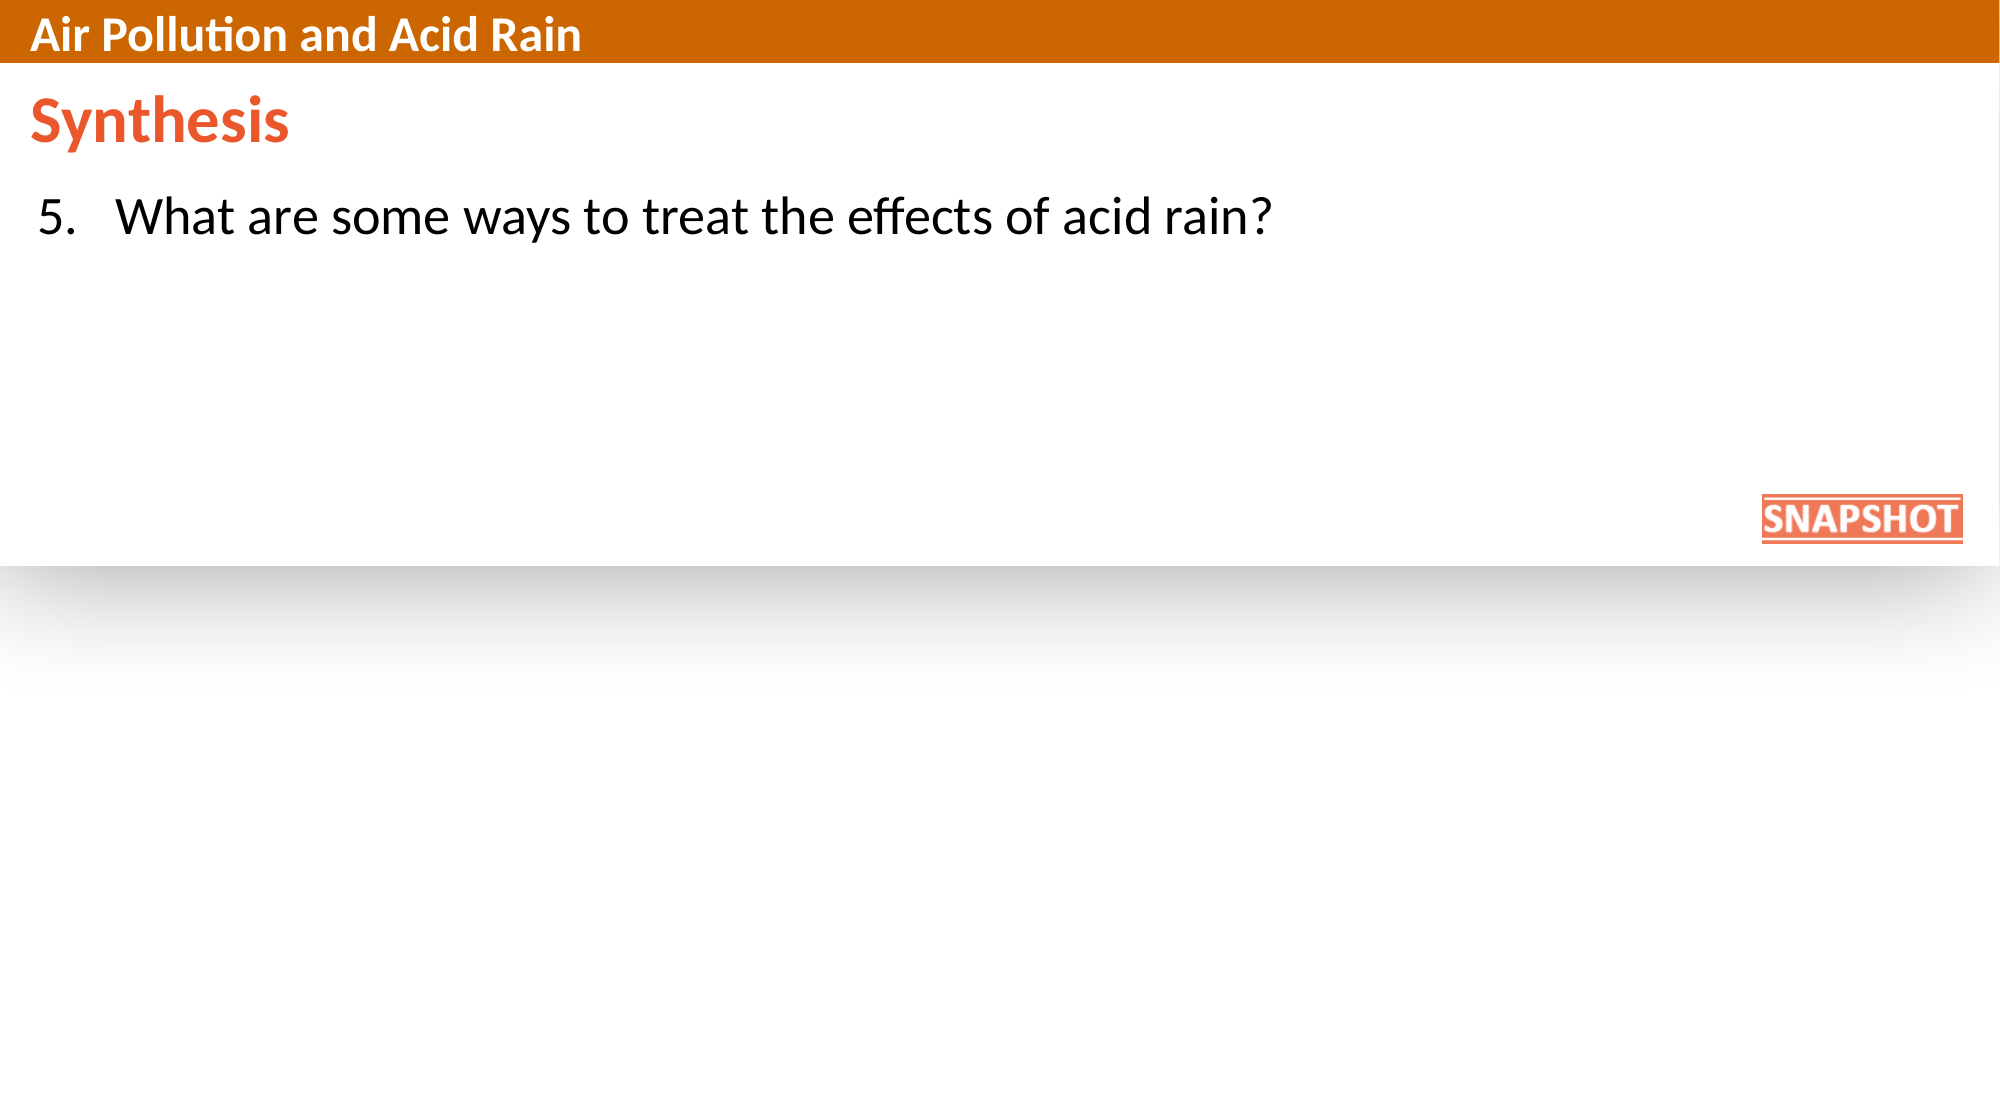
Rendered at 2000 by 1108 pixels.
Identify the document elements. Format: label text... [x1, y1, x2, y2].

picture [1762, 494, 1963, 544]
text_box Air Pollution and Acid Rain [0, 1, 2000, 62]
text_box 5. What are some ways to treat the effects of acid rain? [37, 179, 1581, 245]
text_box Synthesis [30, 75, 291, 156]
text_box [0, 63, 2000, 566]
